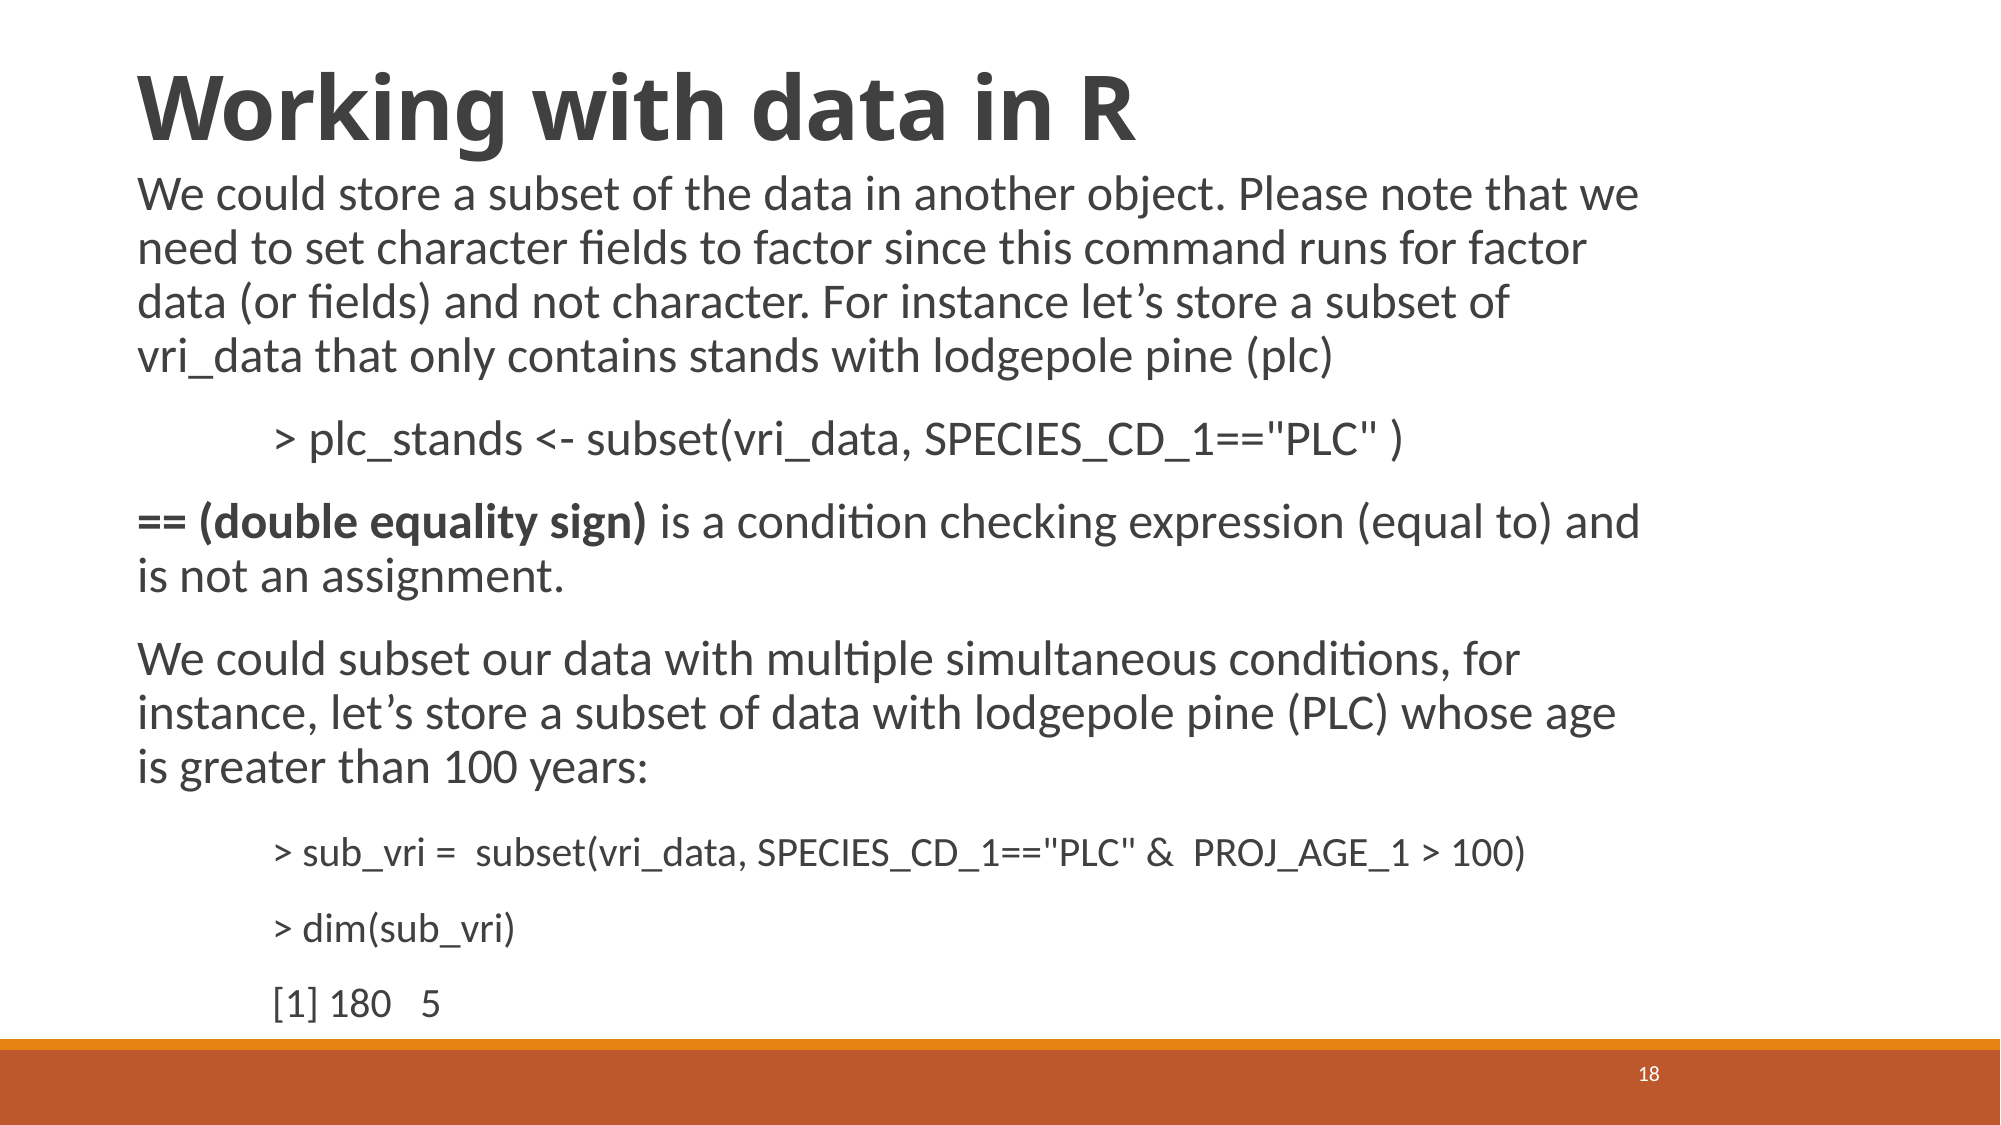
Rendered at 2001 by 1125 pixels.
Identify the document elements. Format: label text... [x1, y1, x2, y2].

list We could store a subset of the data in another object. Please note that we need to set character fields to factor since this command runs for factor data (or fields) and not character. For instance let’s store a subset of vri_data that only contains stands with lodgepole pine (plc) > plc_stands <- subset(vri_data, SPECIES_CD_1=="PLC" ) == (double equality sign) is a condition checking expression (equal to) and is not an assignment. We could subset our data with multiple simultaneous conditions, for instance, let’s store a subset of data with lodgepole pine (PLC) whose age is greater than 100 years: > sub_vri = subset(vri_data, SPECIES_CD_1=="PLC" & PROJ_AGE_1 > 100) > dim(sub_vri) [1] 180 5 [122, 159, 1652, 1088]
title Working with data in R [122, 0, 1473, 167]
slide_number 18 [1575, 1042, 1675, 1103]
